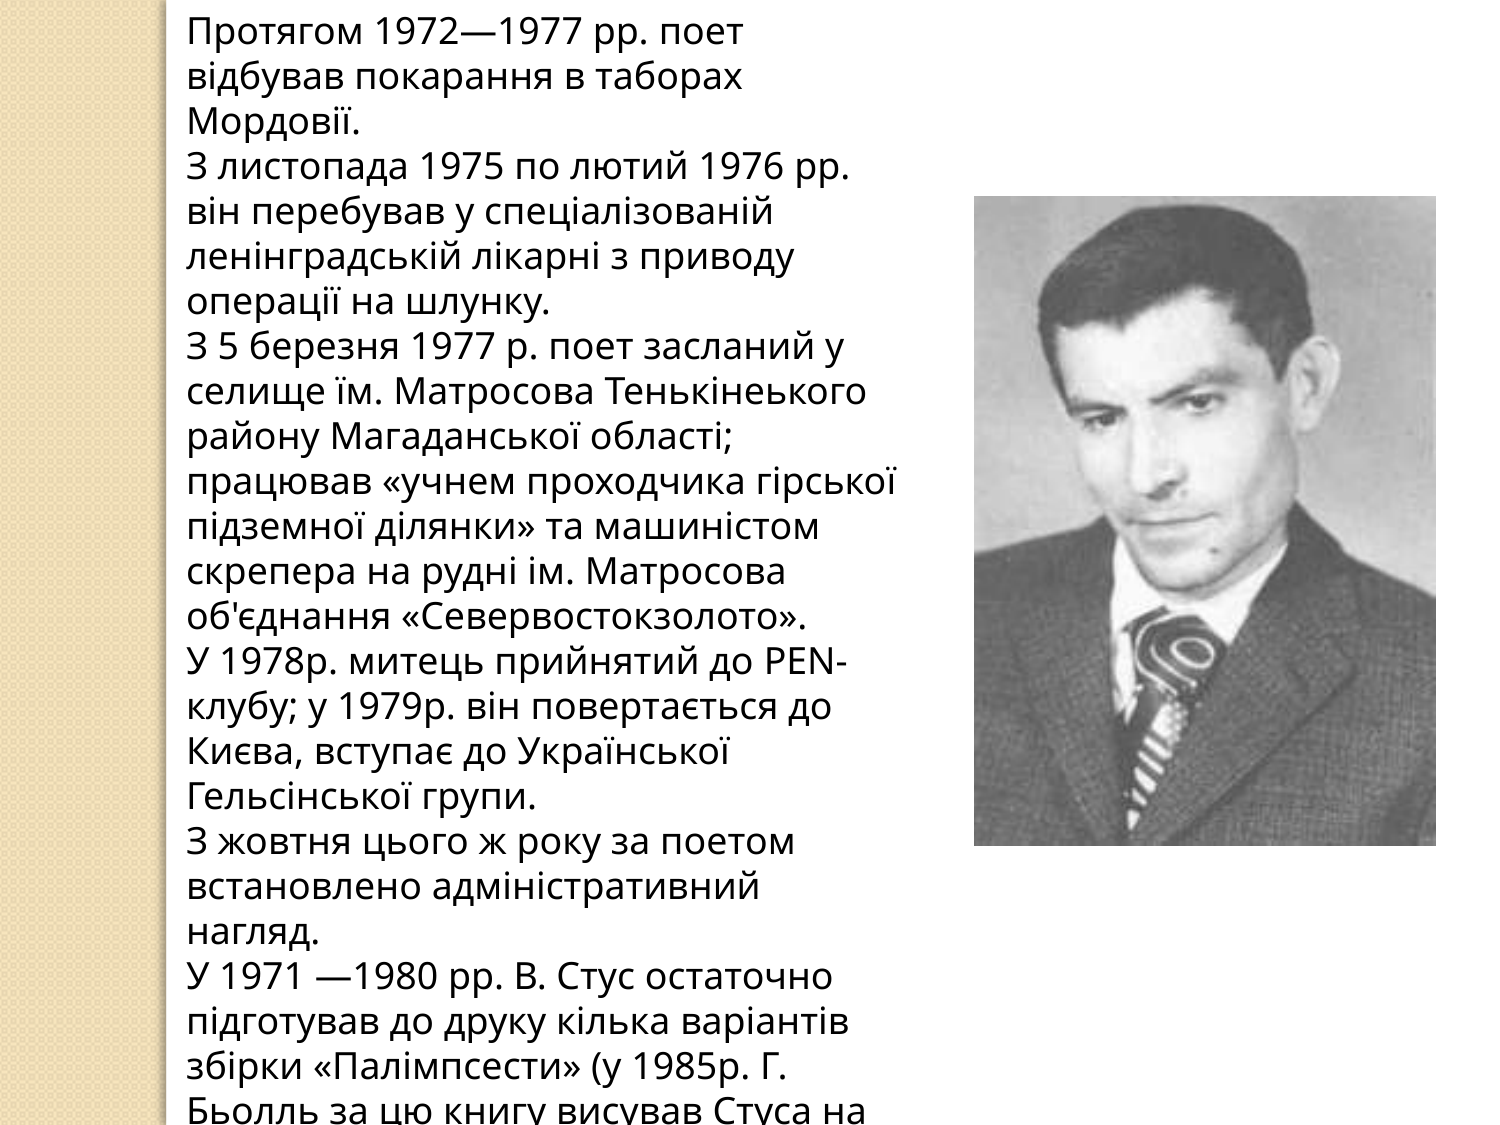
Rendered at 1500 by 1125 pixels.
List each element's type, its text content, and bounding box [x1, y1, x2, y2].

picture [974, 196, 1436, 847]
text_box Протягом 1972—1977 pp. поет відбував покарання в таборах Мордовії. З листопада 1975 по лютий 1976 pp. він перебував у спеціалізованій ленінградській лікарні з приводу операції на шлунку. З 5 березня 1977 р. поет засланий у селище їм. Матросова Тенькінеького району Магаданської області; працював «учнем проходчика гірської підземної ділянки» та машиністом скрепера на рудні ім. Матросова об'єднання «Севервостокзолото». У 1978р. митець прийнятий до PEN-клубу; у 1979р. він повертається до Києва, вступає до Української Гельсінської групи. З жовтня цього ж року за поетом встановлено адміністративний нагляд. У 1971 —1980 рр. В. Стус остаточно підготував до друку кілька варіантів збірки «Палімпсести» (у 1985р. Г. Бьолль за цю книгу висував Стуса на здобуття Нобелівської премії, а вперше окремим виданням вона вийшла у видавництві «Сучасність» у ,1986р.). [171, 0, 916, 1125]
